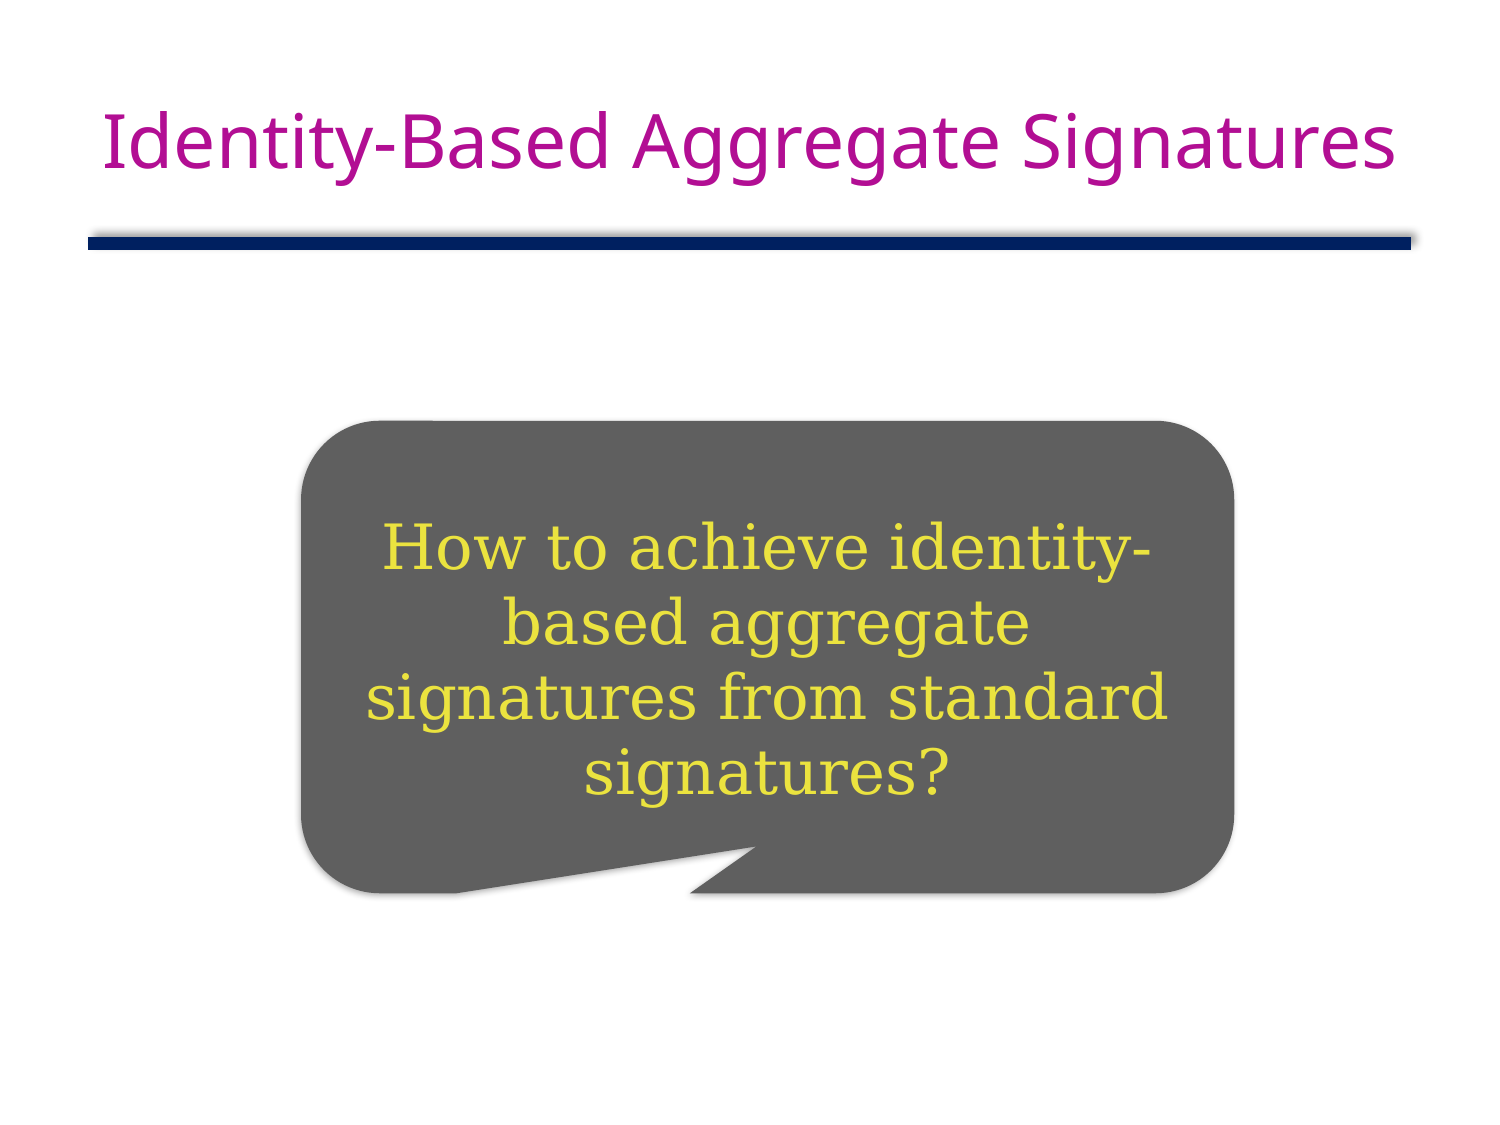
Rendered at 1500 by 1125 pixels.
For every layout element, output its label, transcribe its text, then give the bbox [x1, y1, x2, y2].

title Identity-Based Aggregate Signatures [75, 45, 1425, 233]
text_box How to achieve identity-based aggregate signatures from standard signatures? [300, 419, 1236, 895]
